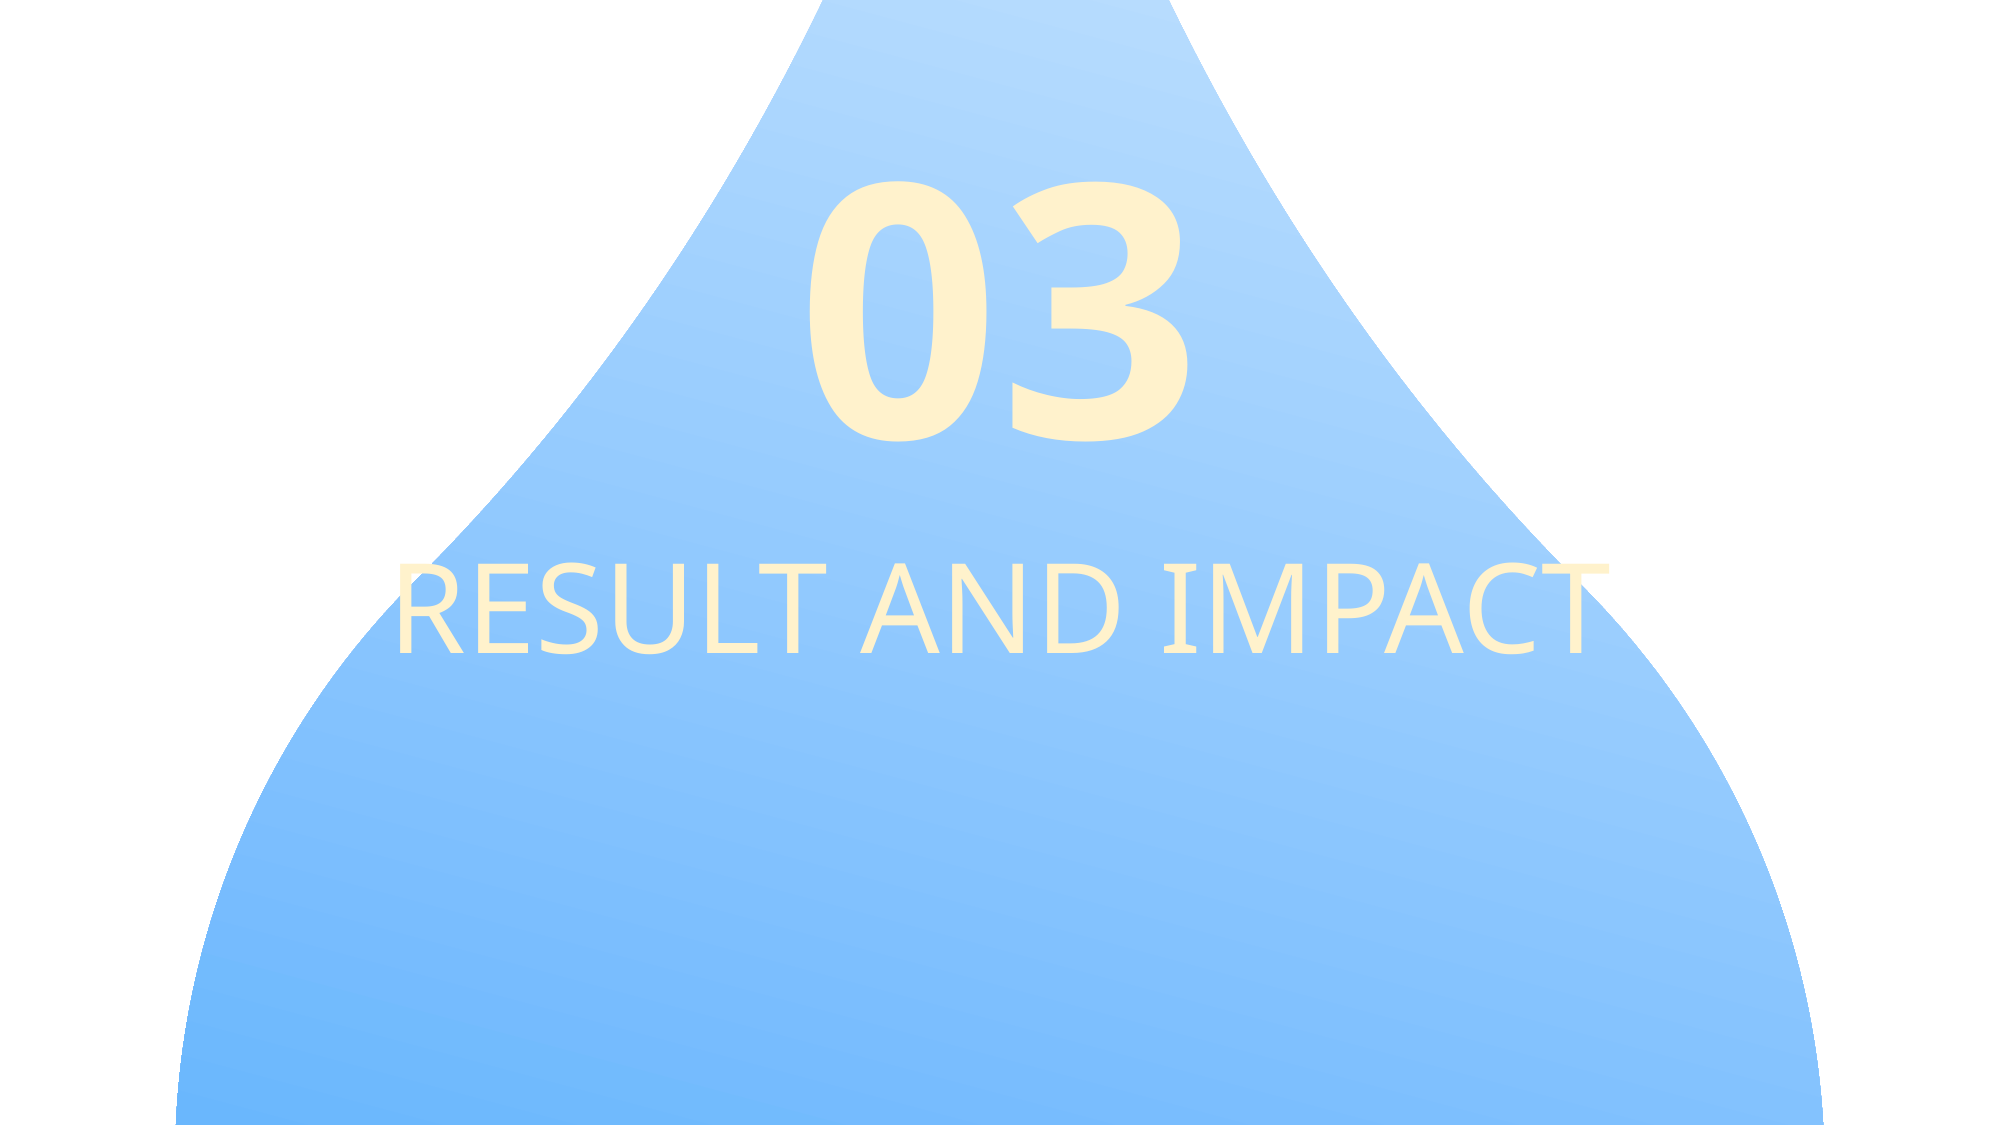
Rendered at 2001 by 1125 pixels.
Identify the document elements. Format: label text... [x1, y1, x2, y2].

text_box [174, 686, 1825, 1125]
text_box [472, 79, 1521, 520]
text_box Result and Impact [322, 520, 1678, 686]
text_box [783, 0, 1209, 76]
text_box 03 [782, 76, 1218, 517]
